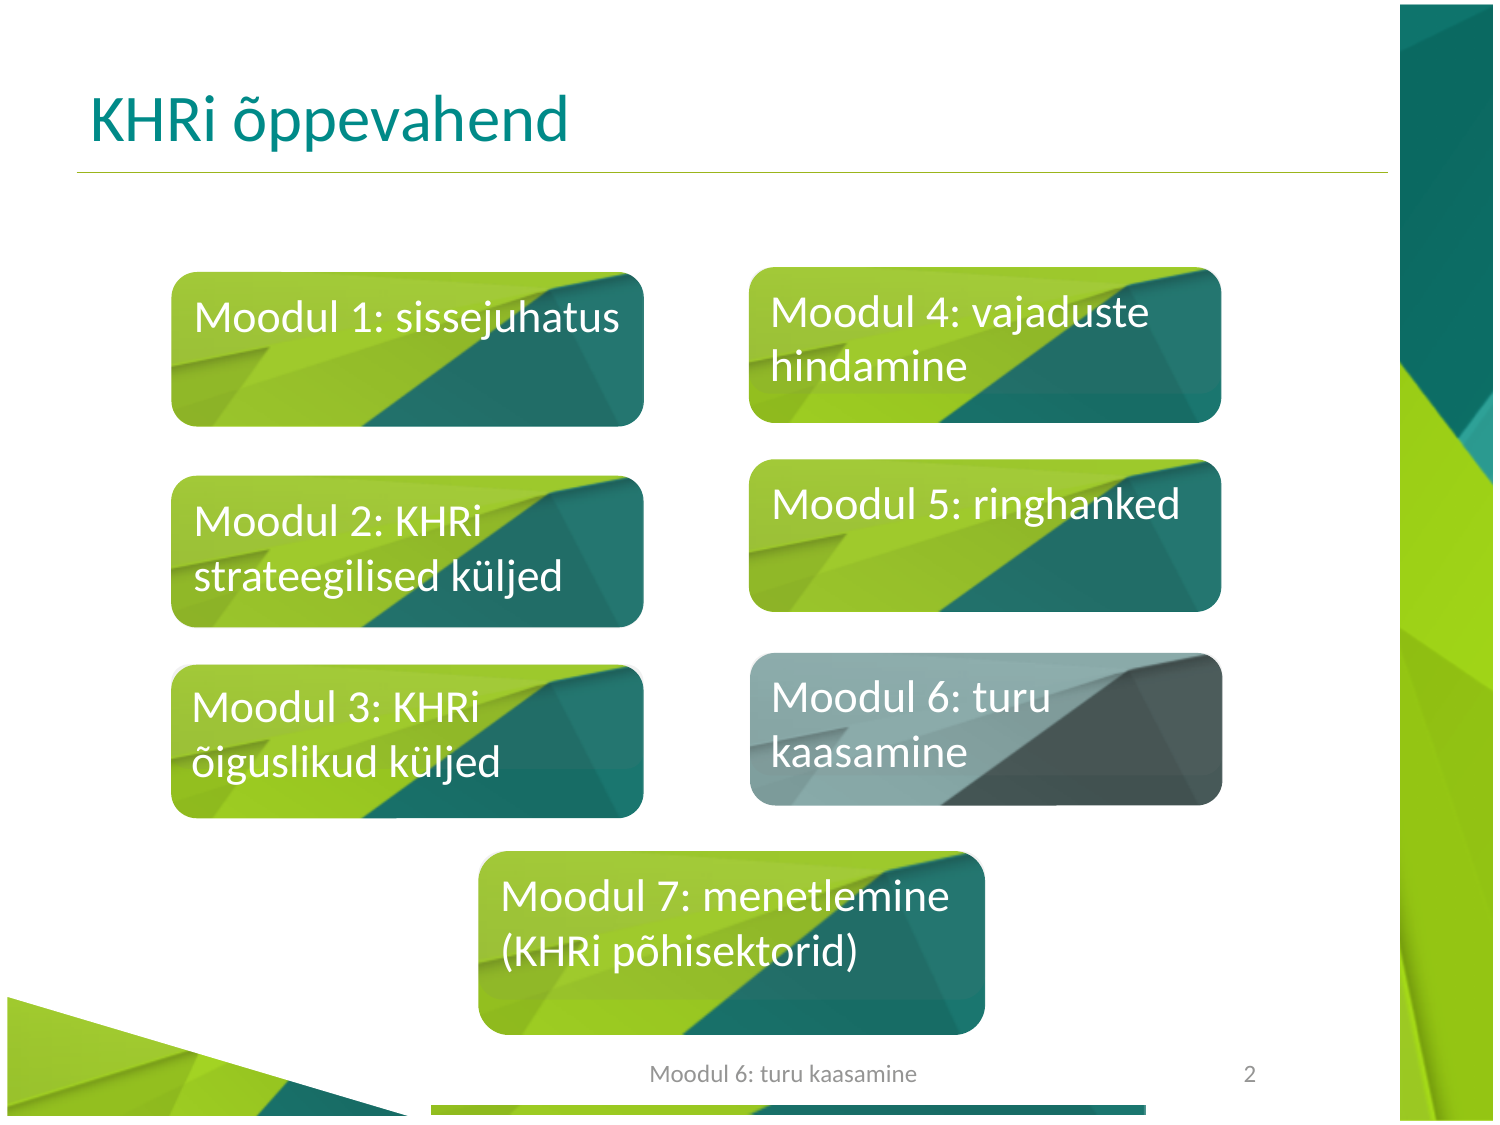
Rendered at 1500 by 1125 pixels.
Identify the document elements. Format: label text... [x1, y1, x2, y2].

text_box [748, 459, 1222, 613]
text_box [478, 850, 986, 1036]
title KHRi õppevahend [75, 45, 1388, 185]
picture [8, 998, 404, 1116]
slide_number 2 [1140, 1042, 1425, 1103]
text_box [171, 271, 645, 427]
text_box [748, 266, 1222, 424]
picture [170, 475, 644, 628]
picture [431, 1105, 1146, 1115]
picture [749, 652, 1223, 806]
picture [1400, 5, 1493, 1120]
picture [170, 664, 644, 819]
footer Moodul 6: turu kaasamine [427, 1042, 1140, 1103]
